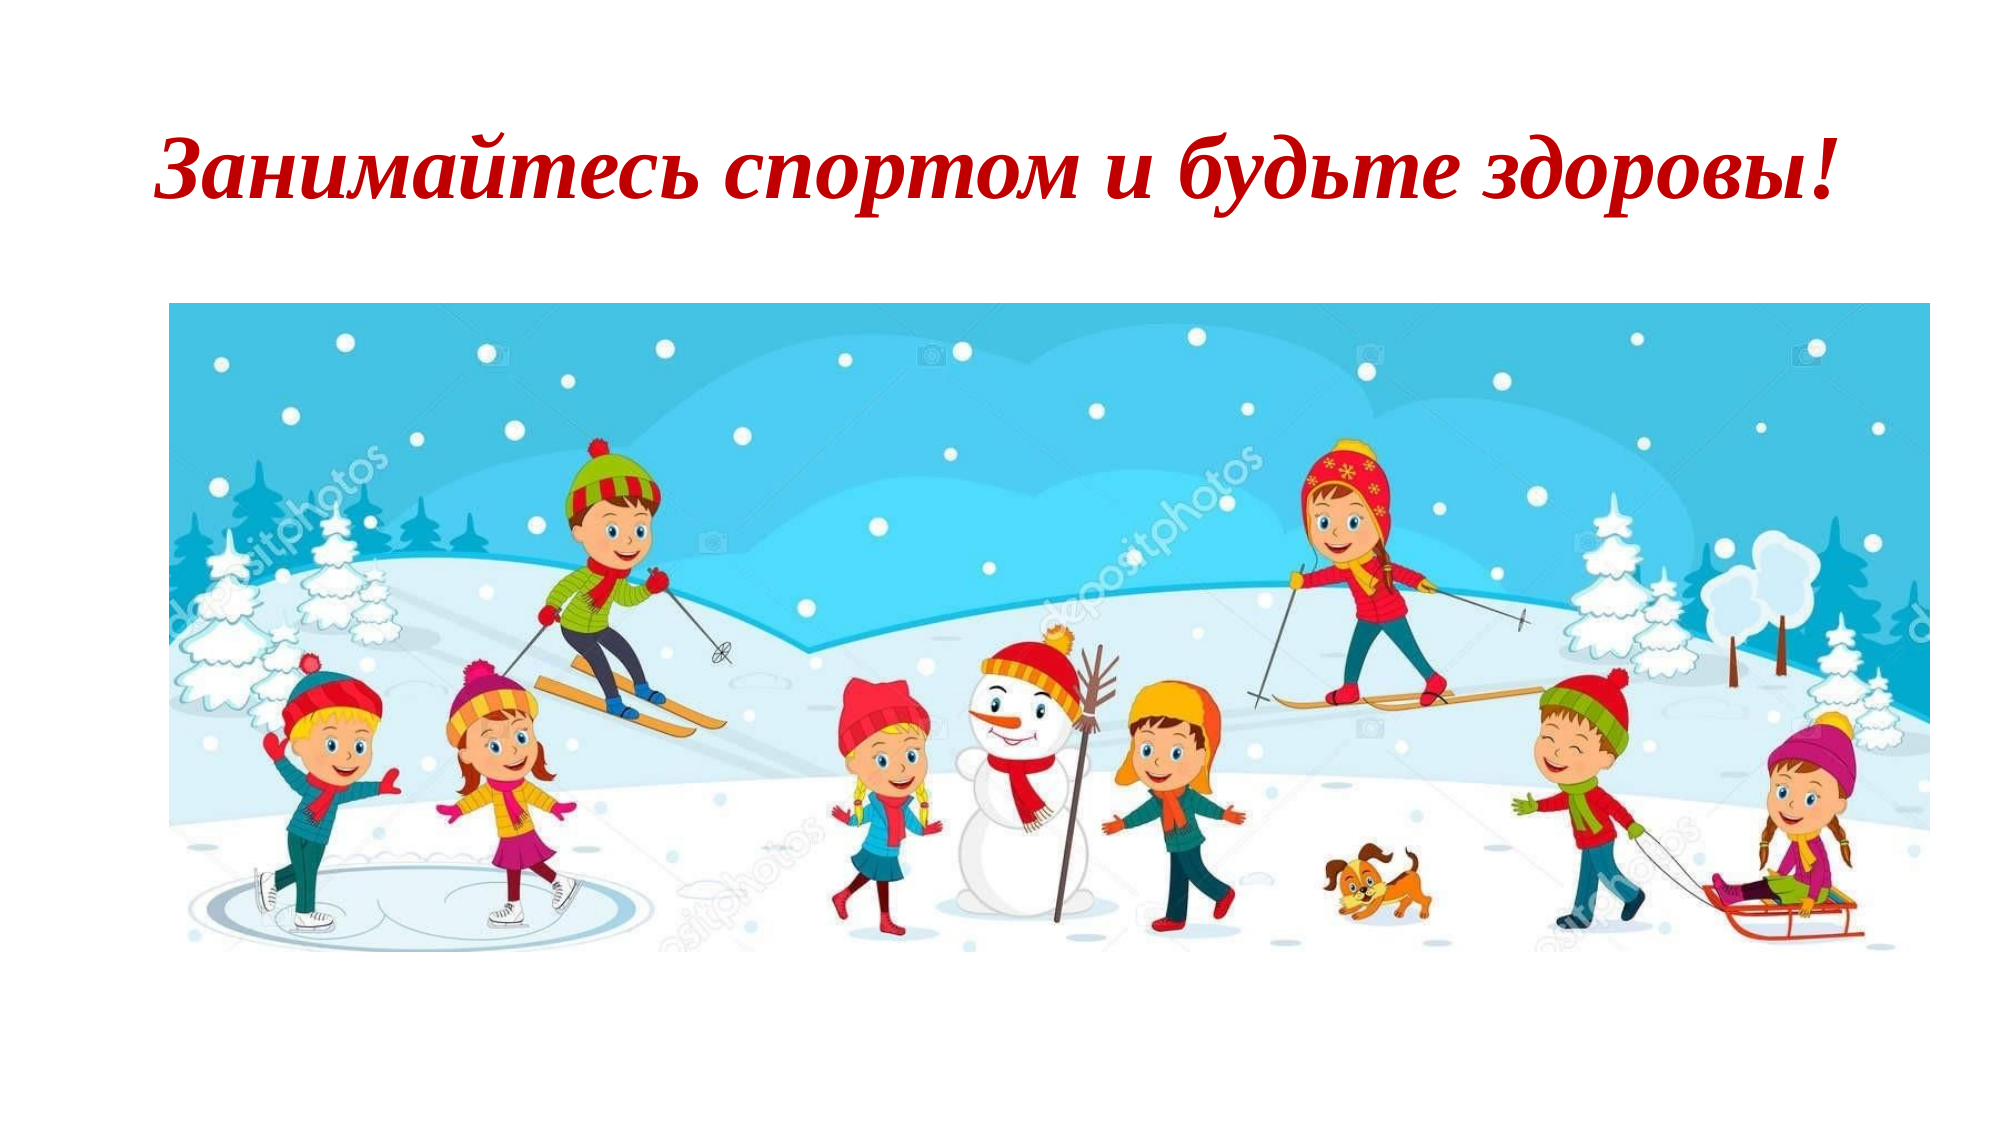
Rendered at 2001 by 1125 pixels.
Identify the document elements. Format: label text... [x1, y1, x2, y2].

picture [169, 303, 1930, 952]
title Занимайтесь спортом и будьте здоровы! [137, 59, 1863, 278]
